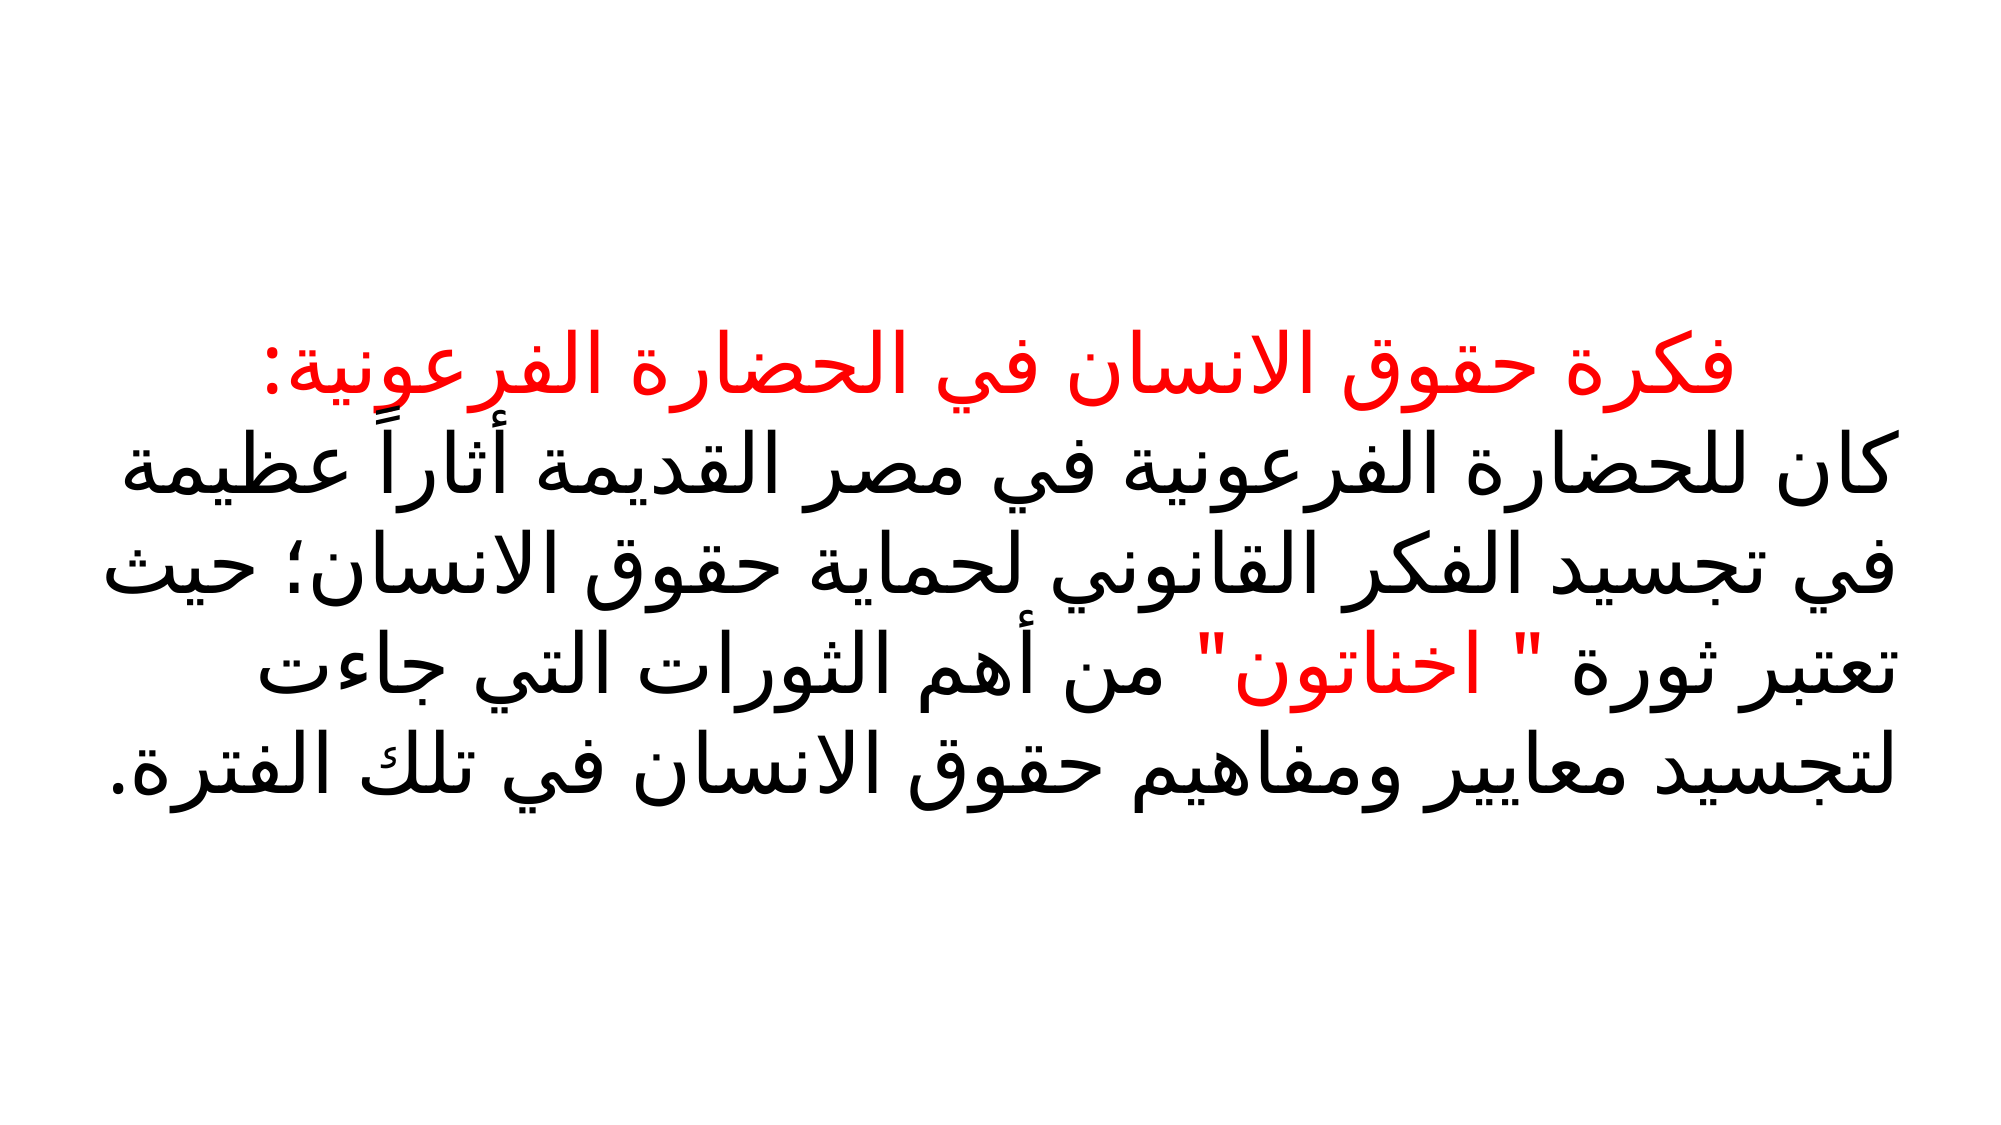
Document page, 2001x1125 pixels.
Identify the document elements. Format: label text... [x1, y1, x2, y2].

text_box فكرة حقوق الانسان في الحضارة الفرعونية: كان للحضارة الفرعونية في مصر القديمة أثاراً عظيمة في تجسيد الفكر القانوني لحماية حقوق الانسان؛ حيث تعتبر ثورة " اخناتون" من أهم الثورات التي جاءت لتجسيد معايير ومفاهيم حقوق الانسان في تلك الفترة. [84, 302, 1916, 818]
